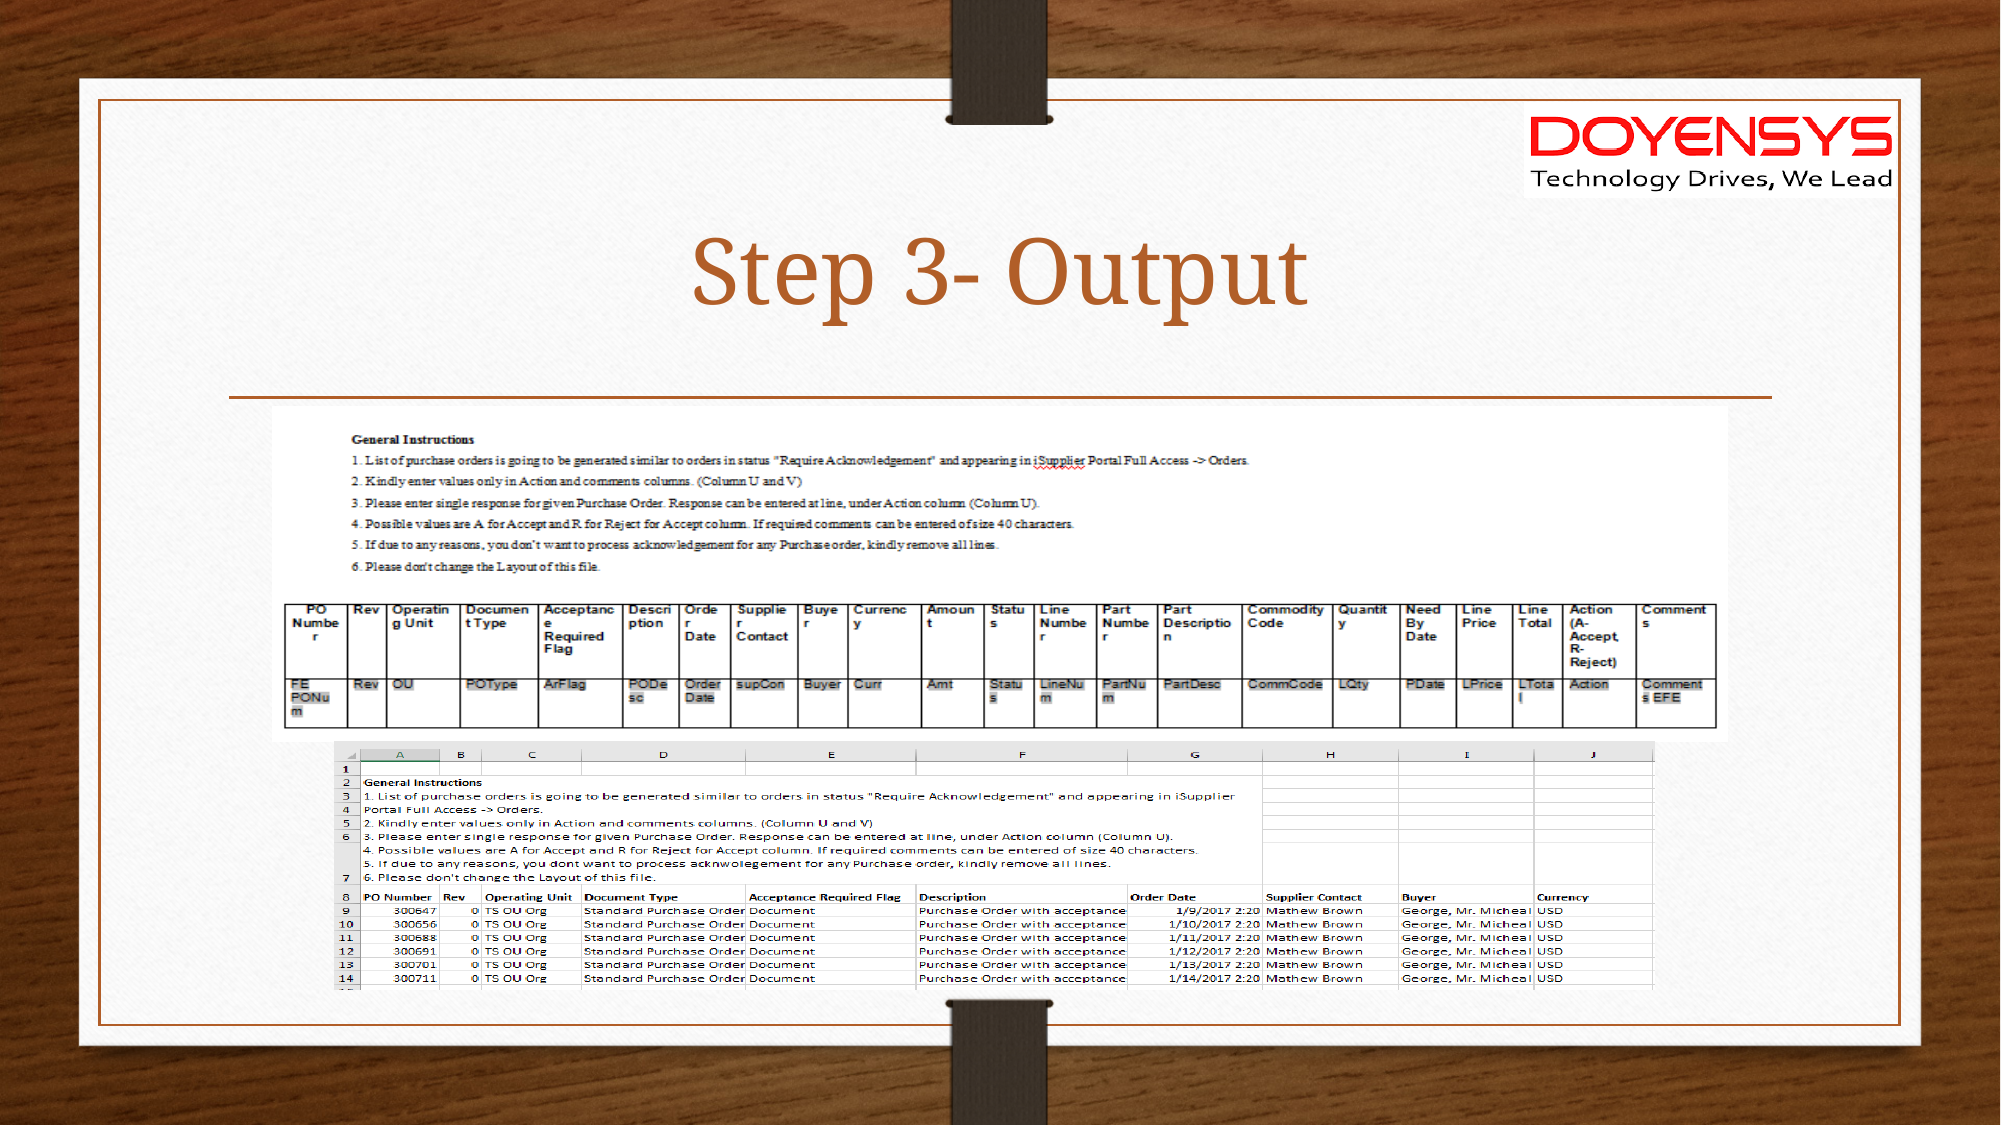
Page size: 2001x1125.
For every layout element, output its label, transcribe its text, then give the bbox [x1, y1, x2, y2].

picture [0, 0, 948, 1125]
picture [101, 0, 2001, 1125]
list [272, 405, 1728, 743]
title Step 3- Output [212, 161, 1788, 375]
